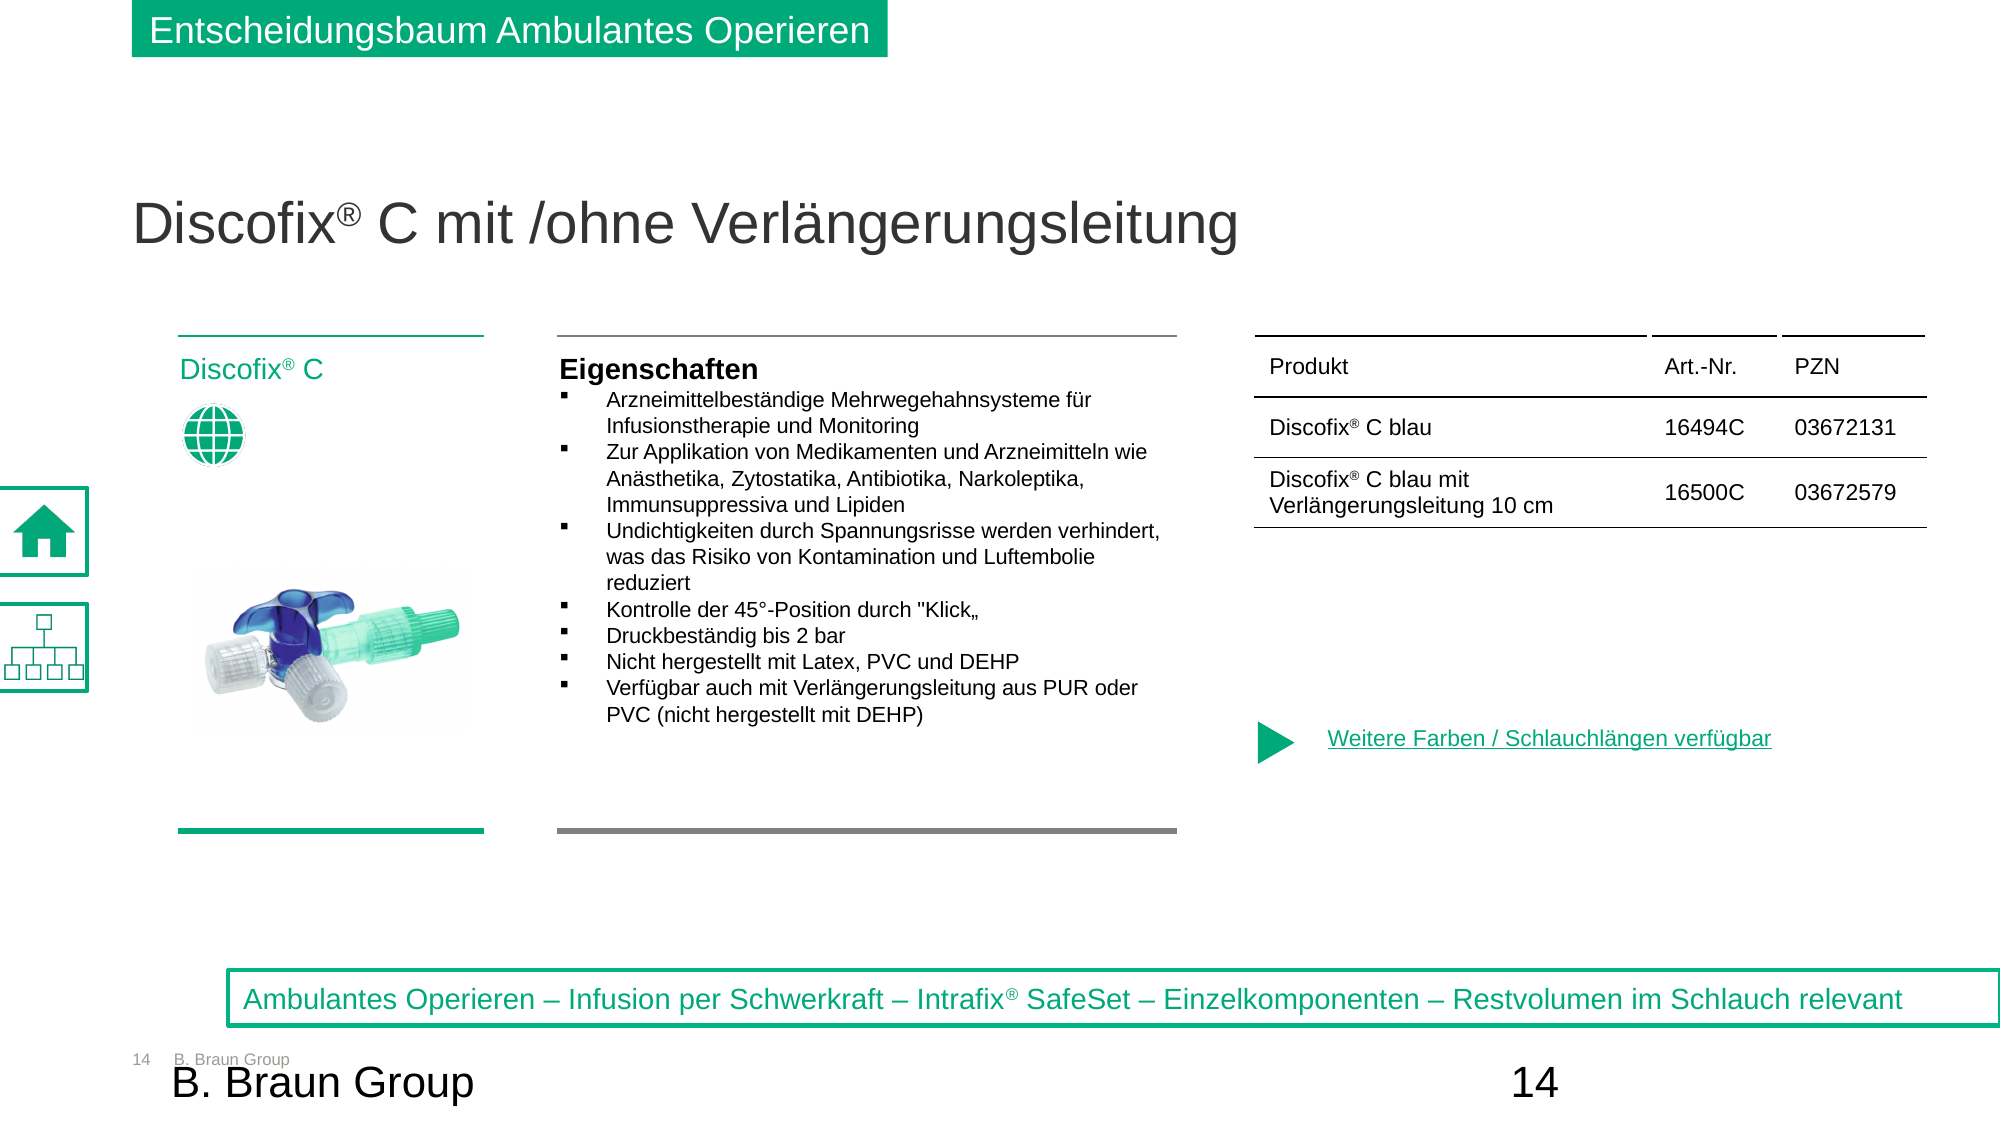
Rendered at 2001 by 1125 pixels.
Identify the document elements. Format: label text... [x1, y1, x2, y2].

picture [177, 398, 251, 472]
table_cell 16500C [1652, 458, 1777, 527]
table_cell 16494C [1652, 398, 1777, 457]
footer B. Braun Group [156, 1046, 770, 1100]
table_cell 03672579 [1782, 458, 1925, 527]
slide_number 14 [1495, 1046, 1963, 1100]
text_box Discofix® C mit /ohne Verlängerungsleitung [132, 113, 1255, 256]
table_cell Discofix® C blau mit Verlängerungsleitung 10 cm [1255, 458, 1647, 527]
text_box Discofix® C [159, 340, 478, 396]
text_box Ambulantes Operieren – Infusion per Schwerkraft – Intrafix® SafeSet – Einzelkomponenten – Restvolumen im Schlauch relevant [226, 968, 2000, 1028]
table_header Produkt [1255, 337, 1647, 396]
text_box Eigenschaften Arzneimittelbeständige Mehrwegehahnsysteme für Infusionstherapie und Monitoring Zur Applikation von Medikamenten und Arzneimitteln wie Anästhetika, Zytostatika, Antibiotika, Narkoleptika, Immunsuppressiva und Lipiden Undichtigkeiten durch Spannungsrisse werden verhindert, was das Risiko von Kontamination und Luftembolie reduziert Kontrolle der 45°-Position durch "Klick„ Druckbeständig bis 2 bar Nicht hergestellt mit Latex, PVC und DEHP Verfügbar auch mit Verlängerungsleitung aus PUR oder PVC (nicht hergestellt mit DEHP) [544, 343, 1195, 760]
table_header Art.-Nr. [1652, 337, 1777, 396]
table_cell 03672131 [1782, 398, 1925, 457]
table_header PZN [1782, 337, 1925, 396]
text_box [0, 487, 88, 576]
table_cell Discofix® C blau [1255, 398, 1647, 457]
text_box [0, 603, 88, 692]
text_box Entscheidungsbaum Ambulantes Operieren [130, 0, 890, 59]
picture [193, 562, 469, 732]
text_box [1257, 715, 1927, 765]
